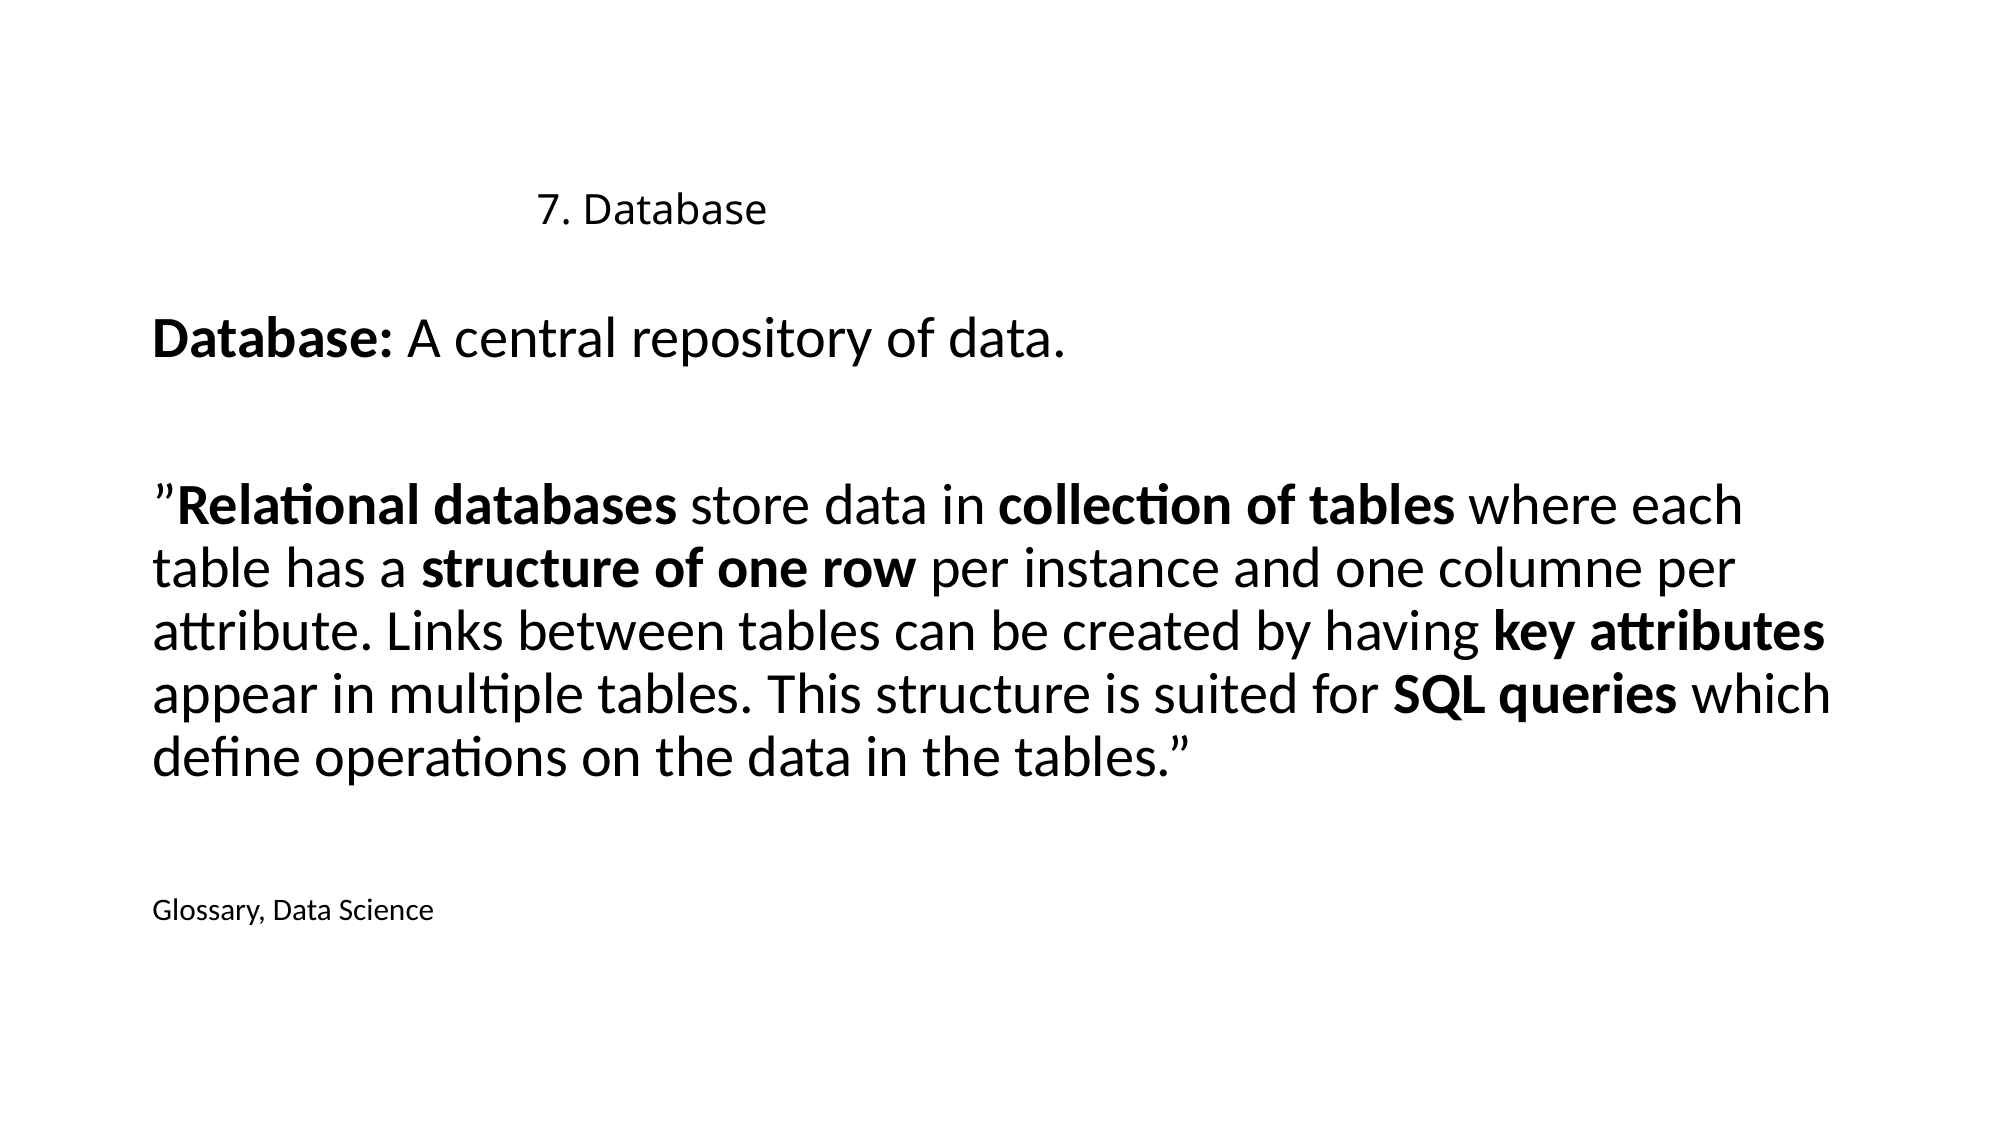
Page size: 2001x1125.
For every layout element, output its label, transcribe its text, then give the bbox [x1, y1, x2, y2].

title 7. Database [521, 141, 1668, 282]
list Database: A central repository of data. ”Relational databases store data in collection of tables where each table has a structure of one row per instance and one columne per attribute. Links between tables can be created by having key attributes appear in multiple tables. This structure is suited for SQL queries which define operations on the data in the tables.” Glossary, Data Science [137, 299, 1863, 1014]
